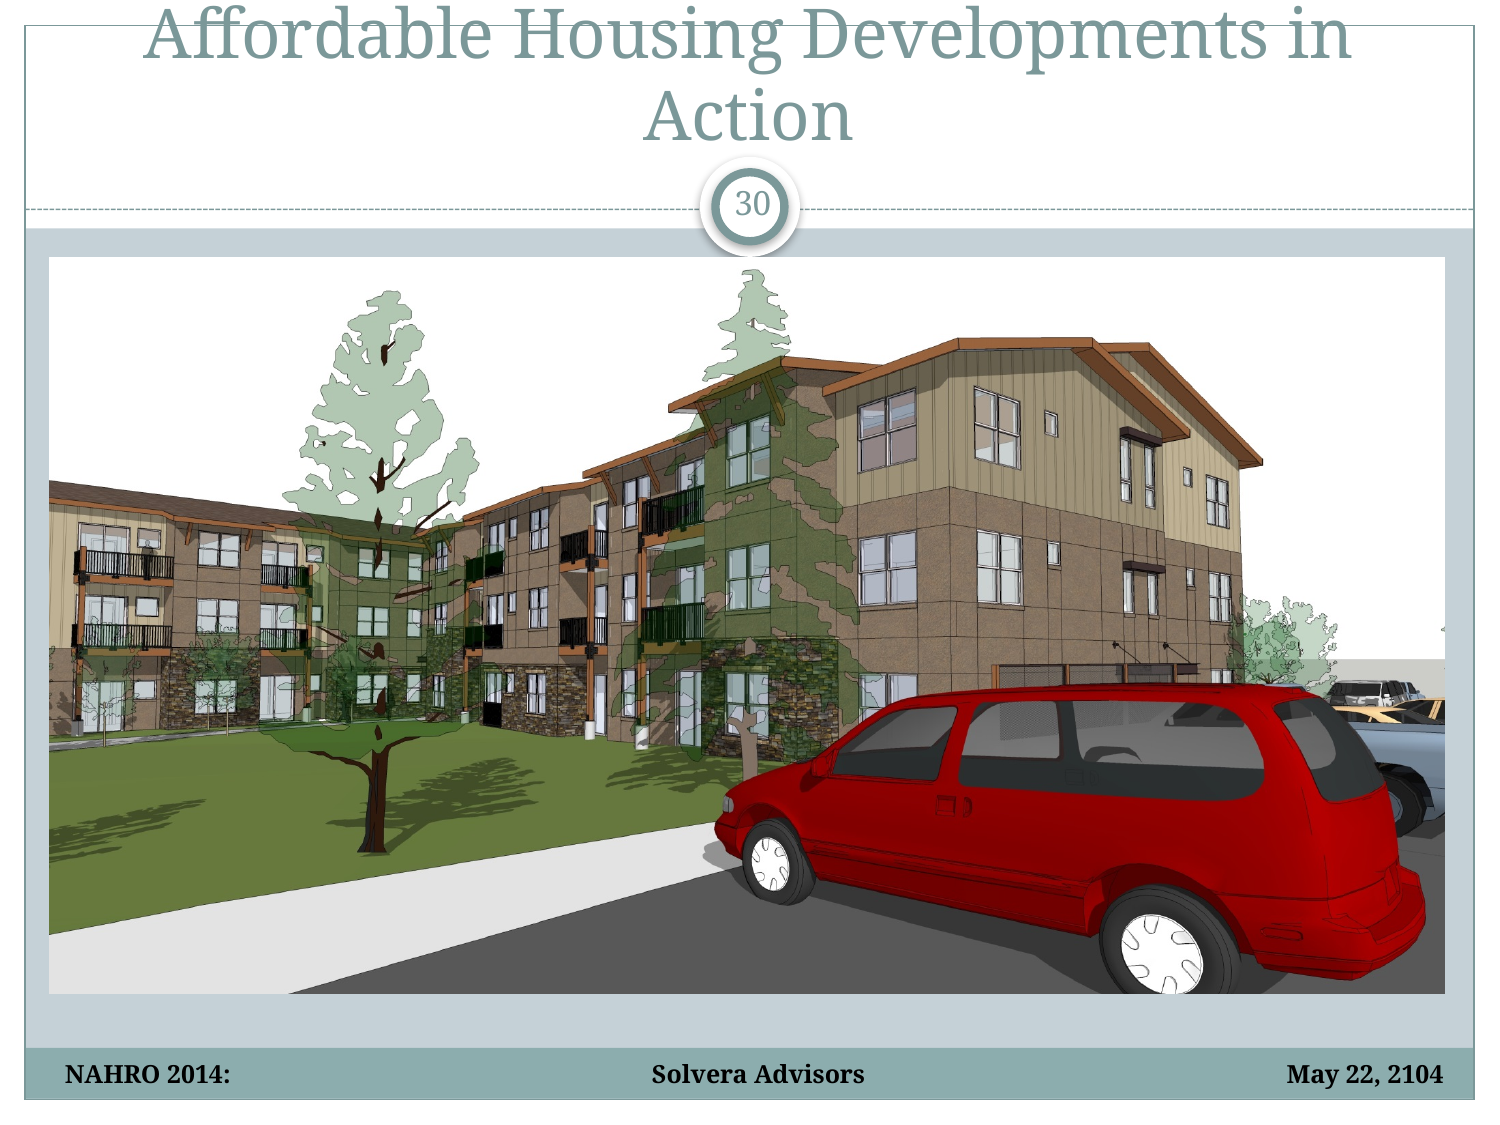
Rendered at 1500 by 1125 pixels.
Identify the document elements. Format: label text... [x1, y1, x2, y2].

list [49, 257, 1445, 994]
slide_number 30 [715, 168, 791, 241]
title Affordable Housing Developments in Action [49, 37, 1450, 162]
footer NAHRO 2014: Solvera Advisors May 22, 2104 [50, 1051, 1463, 1112]
